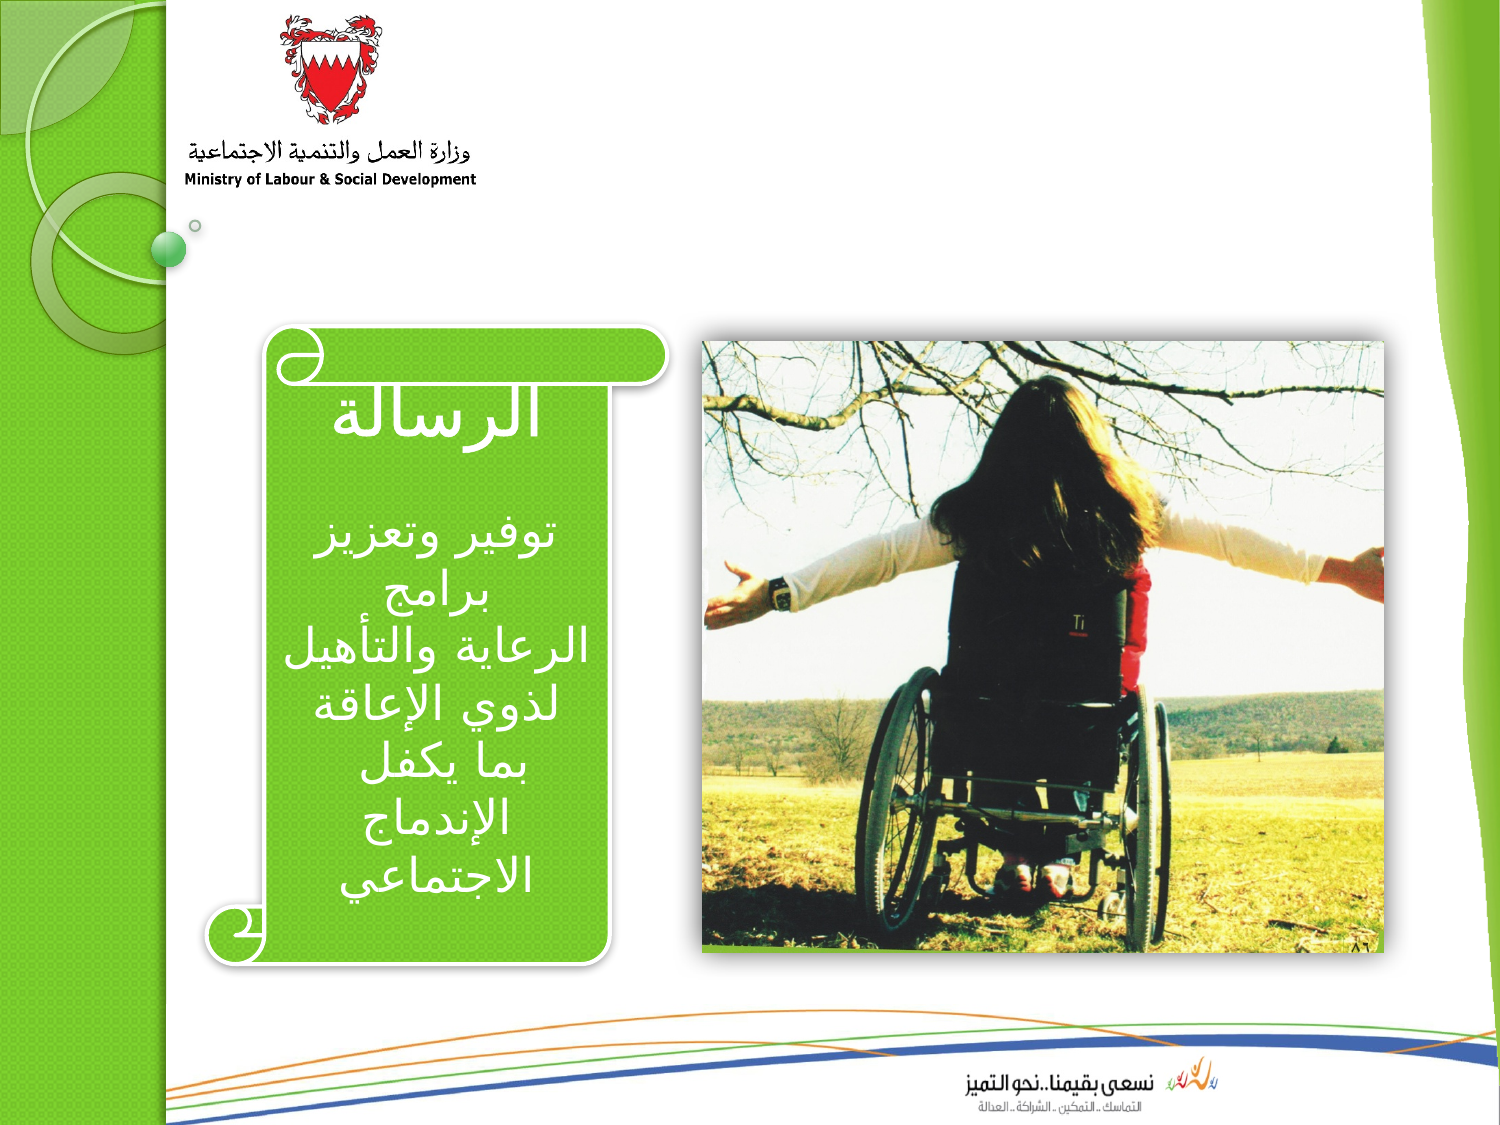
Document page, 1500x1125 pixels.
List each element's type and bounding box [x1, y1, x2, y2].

picture [702, 340, 1385, 953]
text_box [166, 0, 1500, 1125]
picture [181, 2, 479, 200]
